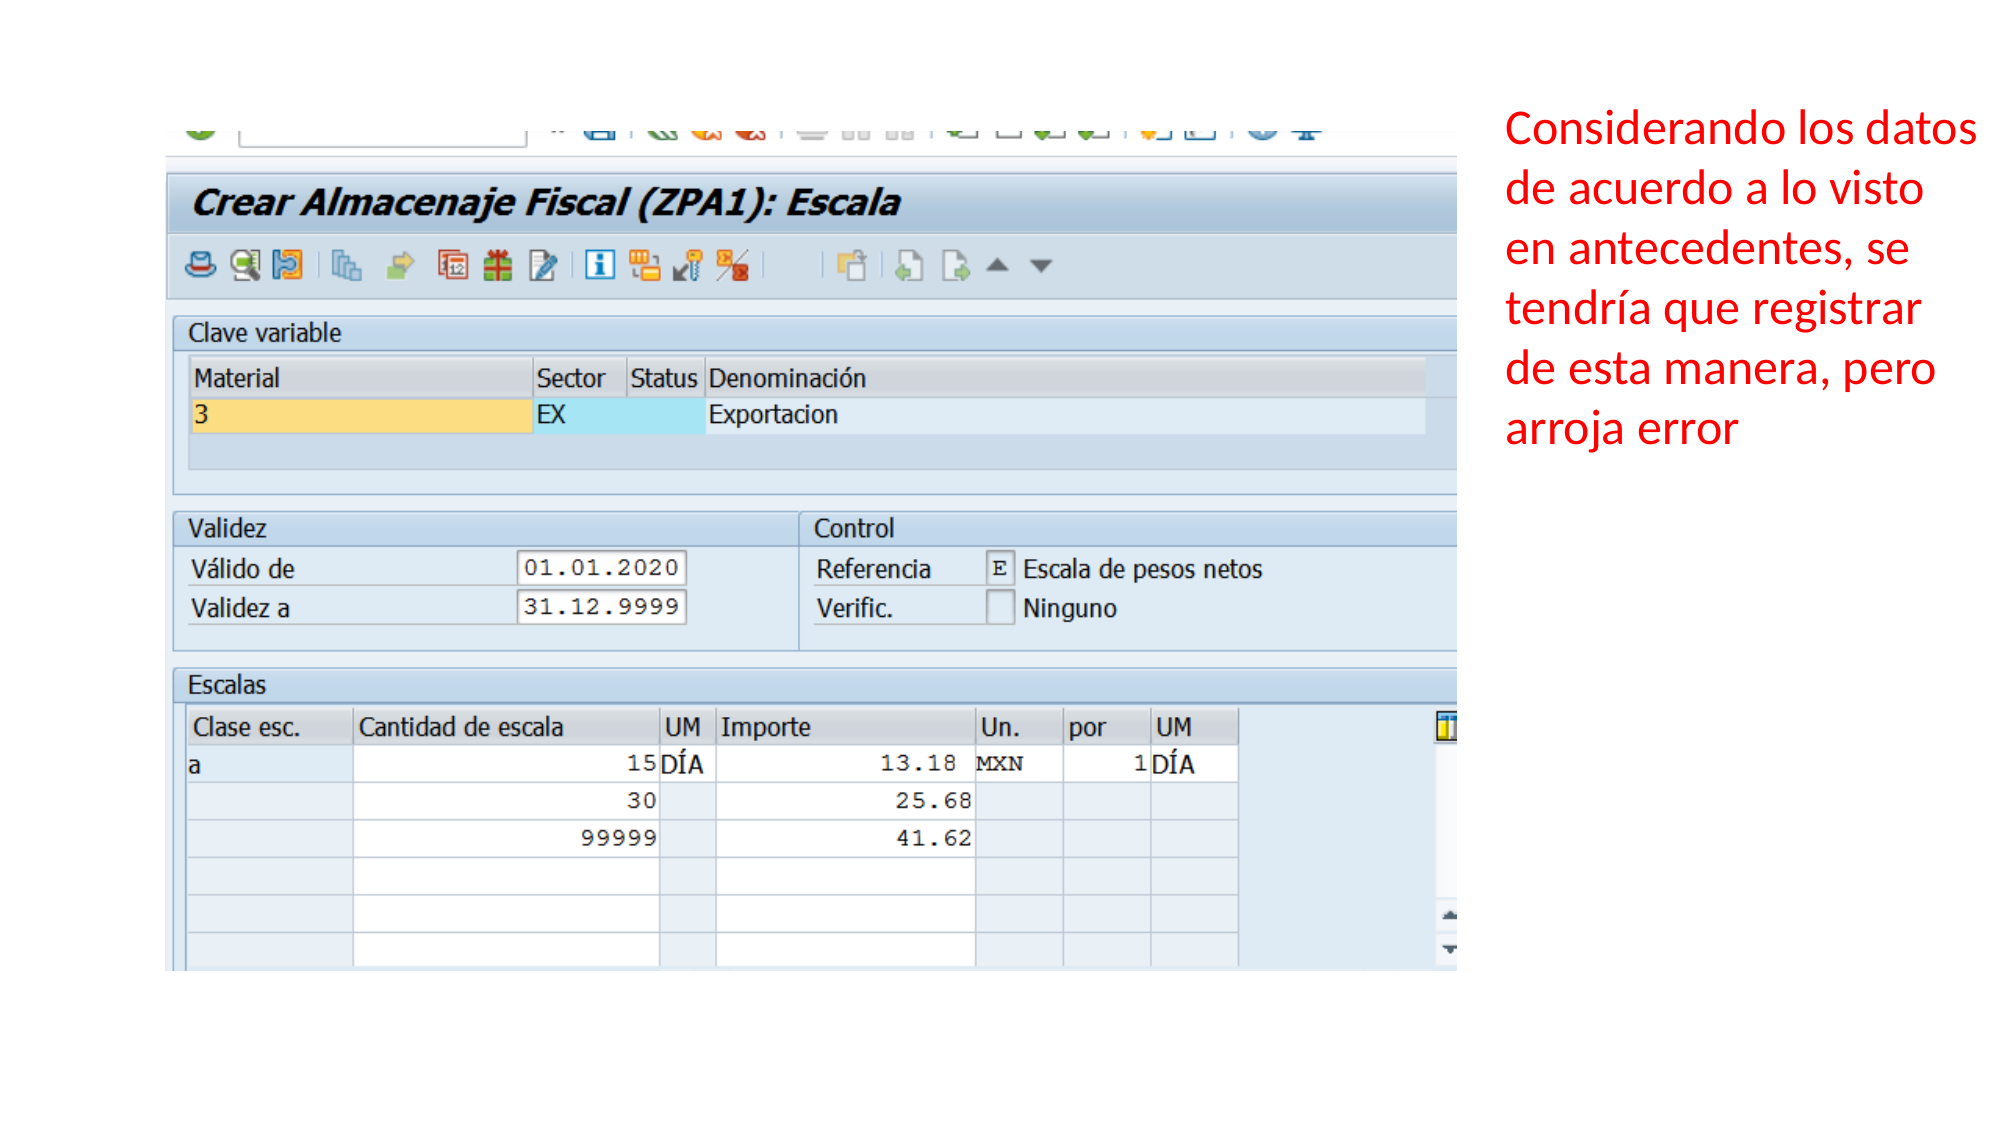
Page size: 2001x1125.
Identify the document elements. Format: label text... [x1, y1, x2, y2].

picture [165, 131, 1457, 971]
text_box Considerando los datos de acuerdo a lo visto en antecedentes, se tendría que registrar de esta manera, pero arroja error [1490, 87, 2000, 463]
